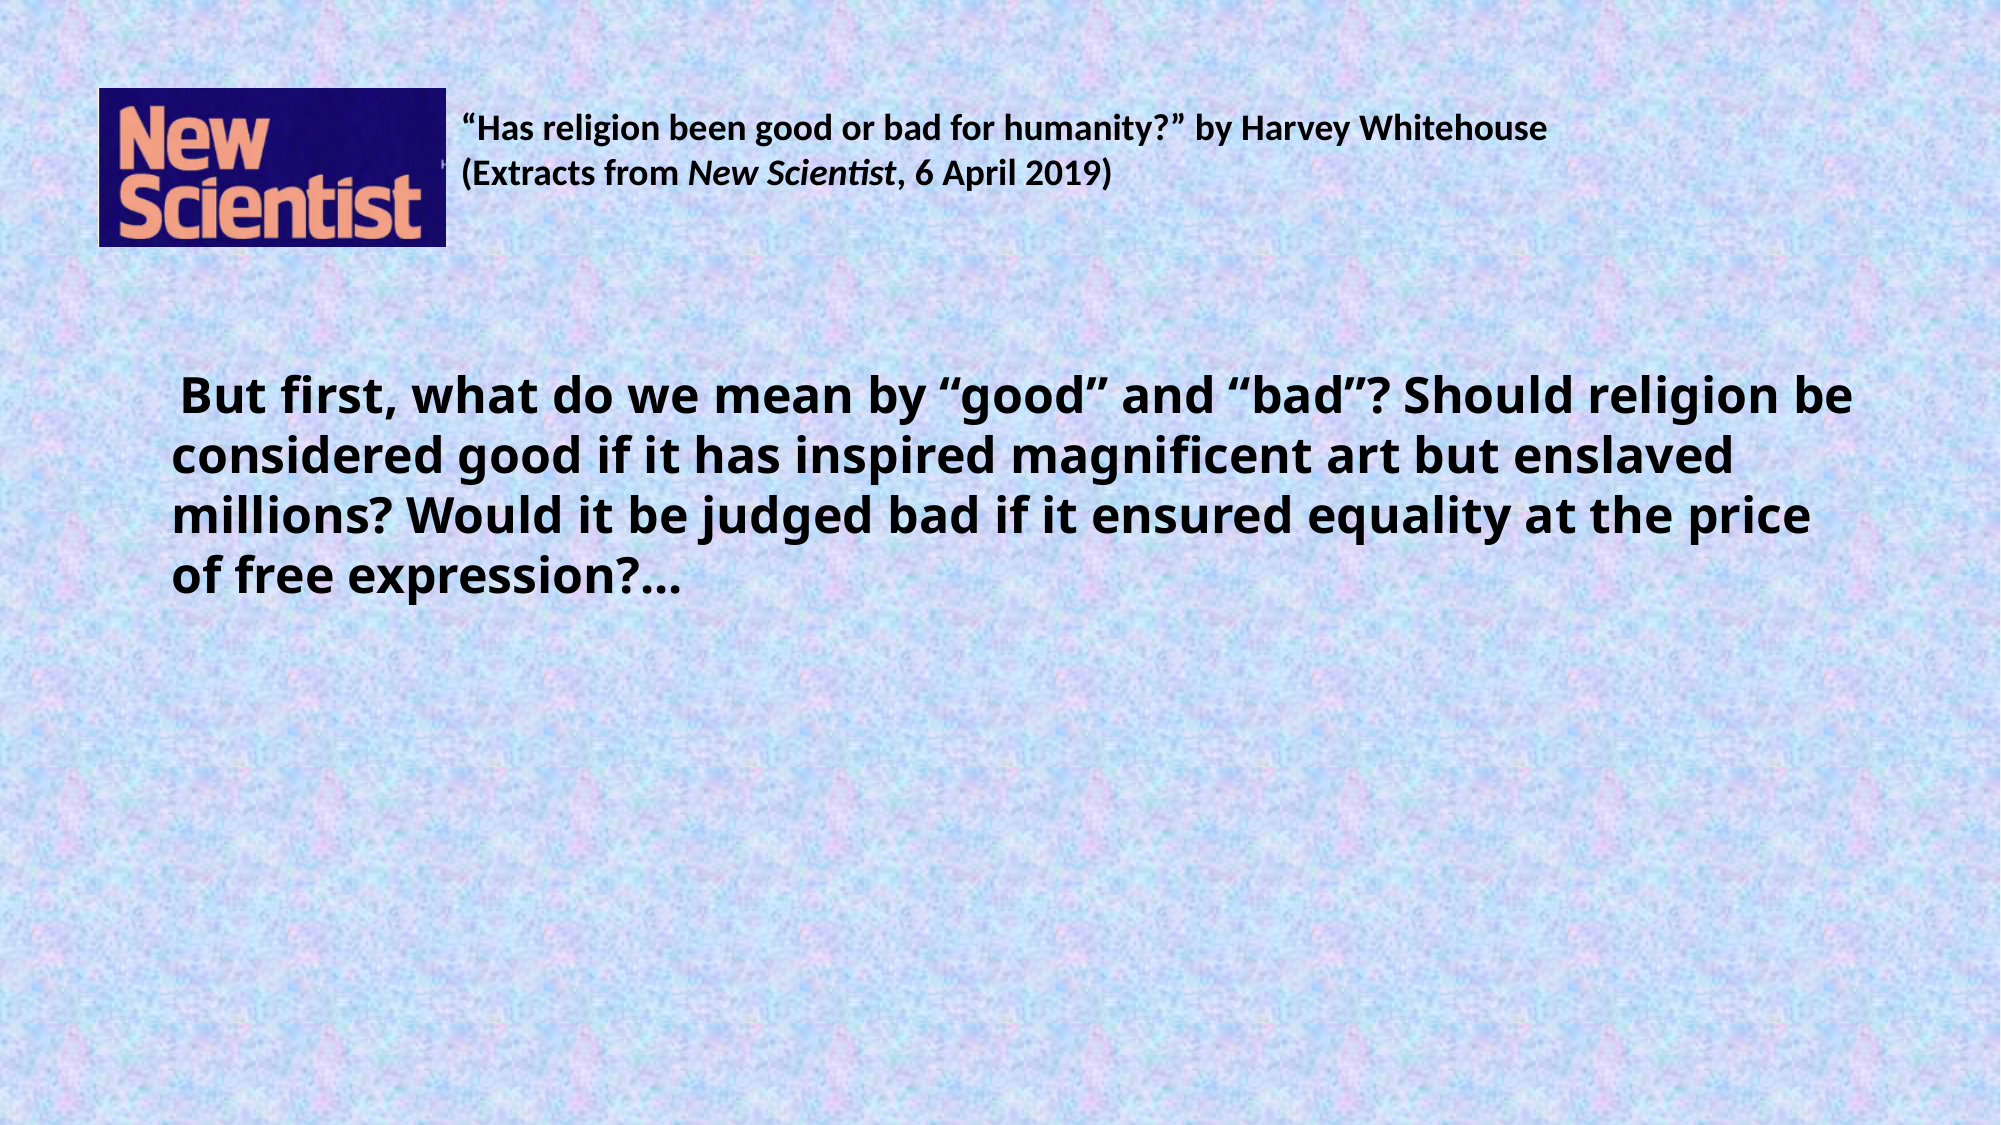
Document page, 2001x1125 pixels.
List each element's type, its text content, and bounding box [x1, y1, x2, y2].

text_box “Has religion been good or bad for humanity?” by Harvey Whitehouse (Extracts from New Scientist, 6 April 2019) [446, 95, 1795, 245]
picture [0, 0, 2001, 1125]
text_box But first, what do we mean by “good” and “bad”? Should religion be considered good if it has inspired magnificent art but enslaved millions? Would it be judged bad if it ensured equality at the price of free expression?... [156, 356, 1870, 732]
